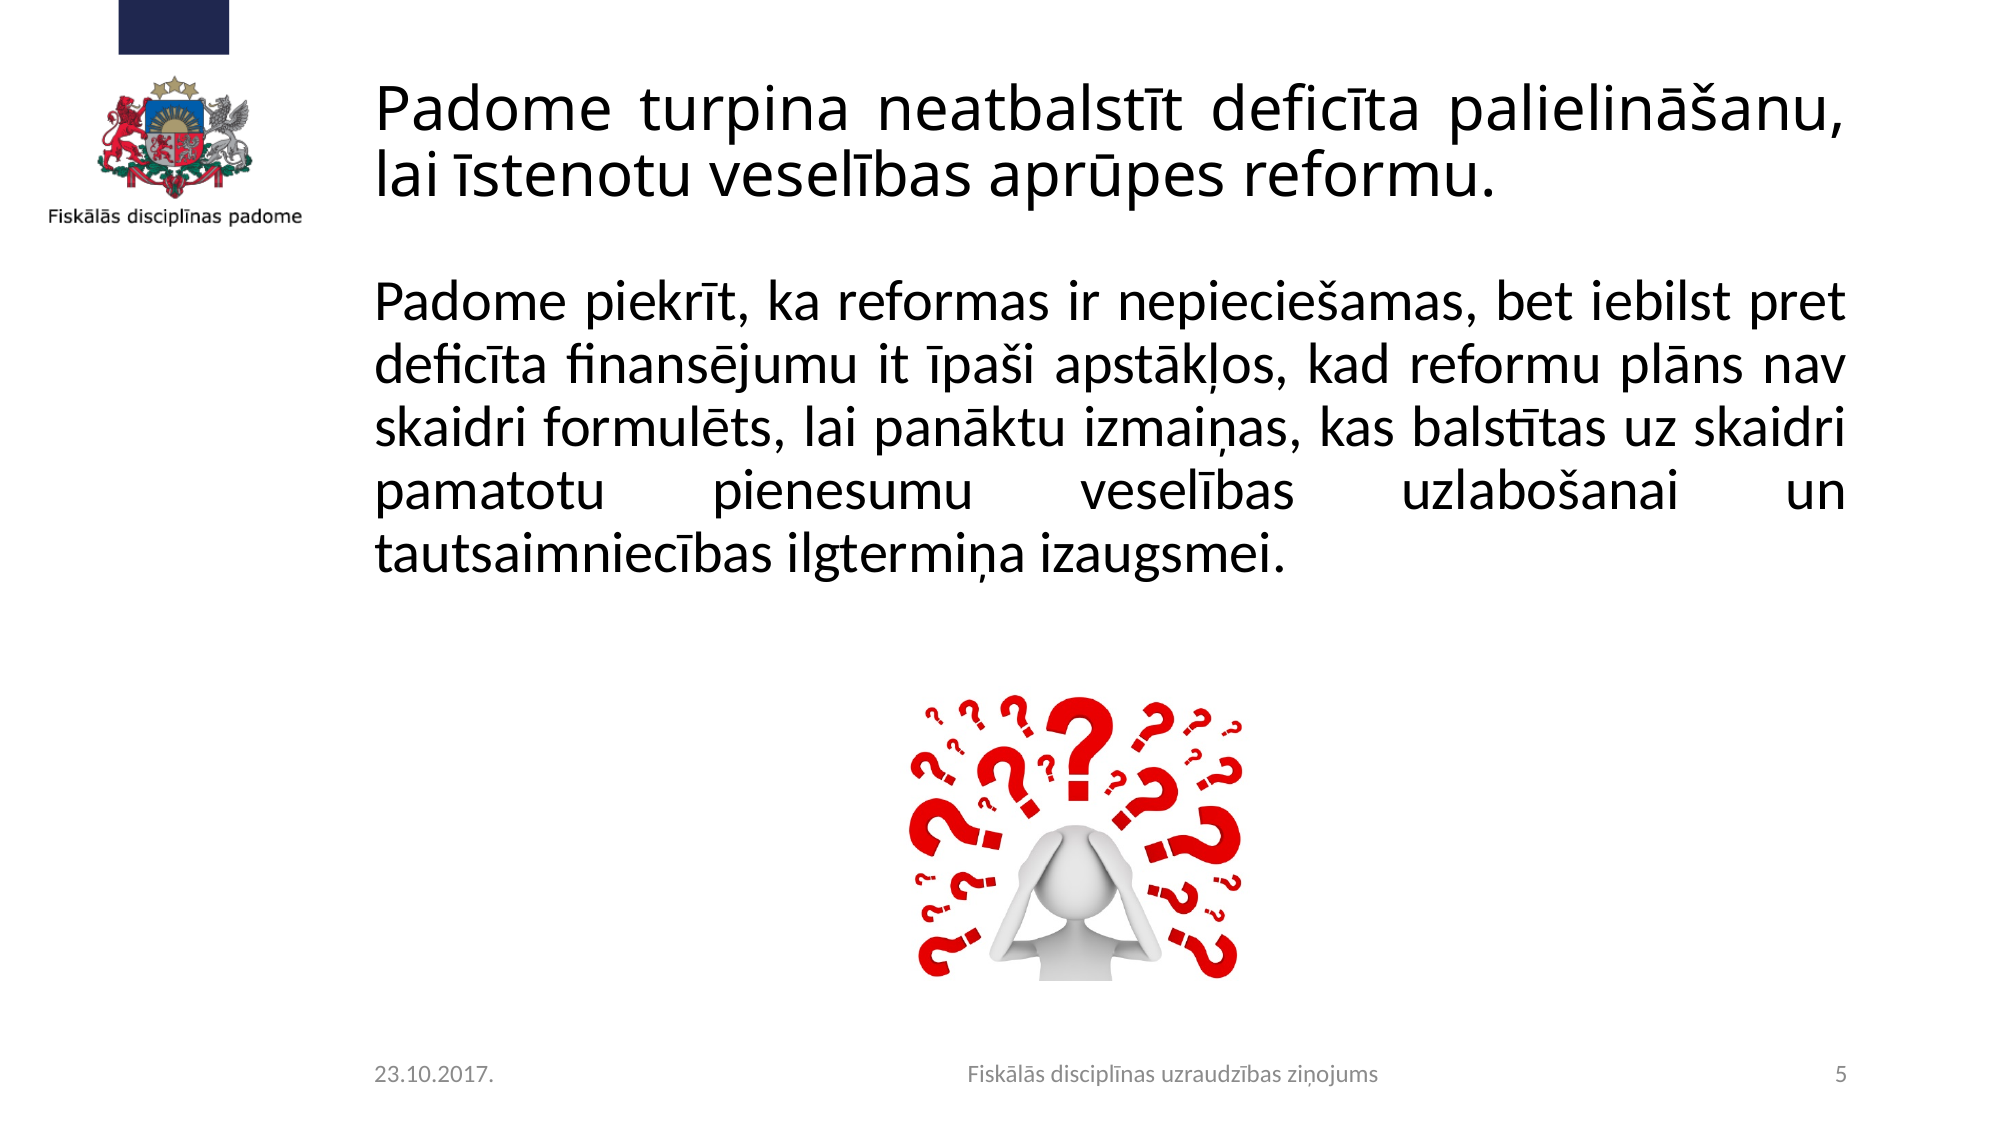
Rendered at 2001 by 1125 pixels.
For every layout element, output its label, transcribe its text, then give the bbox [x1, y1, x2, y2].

slide_number 5 [1743, 1042, 1863, 1103]
title Padome turpina neatbalstīt deficīta palielināšanu, lai īstenotu veselības aprūpes reformu. [359, 59, 1863, 228]
picture [900, 686, 1254, 981]
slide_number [359, 1042, 606, 1103]
footer Fiskālās disciplīnas uzraudzības ziņojums [646, 1042, 1702, 1103]
picture [46, 0, 305, 227]
list Padome piekrīt, ka reformas ir nepieciešamas, bet iebilst pret deficīta finansējumu it īpaši apstākļos, kad reformu plāns nav skaidri formulēts, lai panāktu izmaiņas, kas balstītas uz skaidri pamatotu pienesumu veselības uzlabošanai un tautsaimniecības ilgtermiņa izaugsmei. [359, 263, 1863, 1014]
